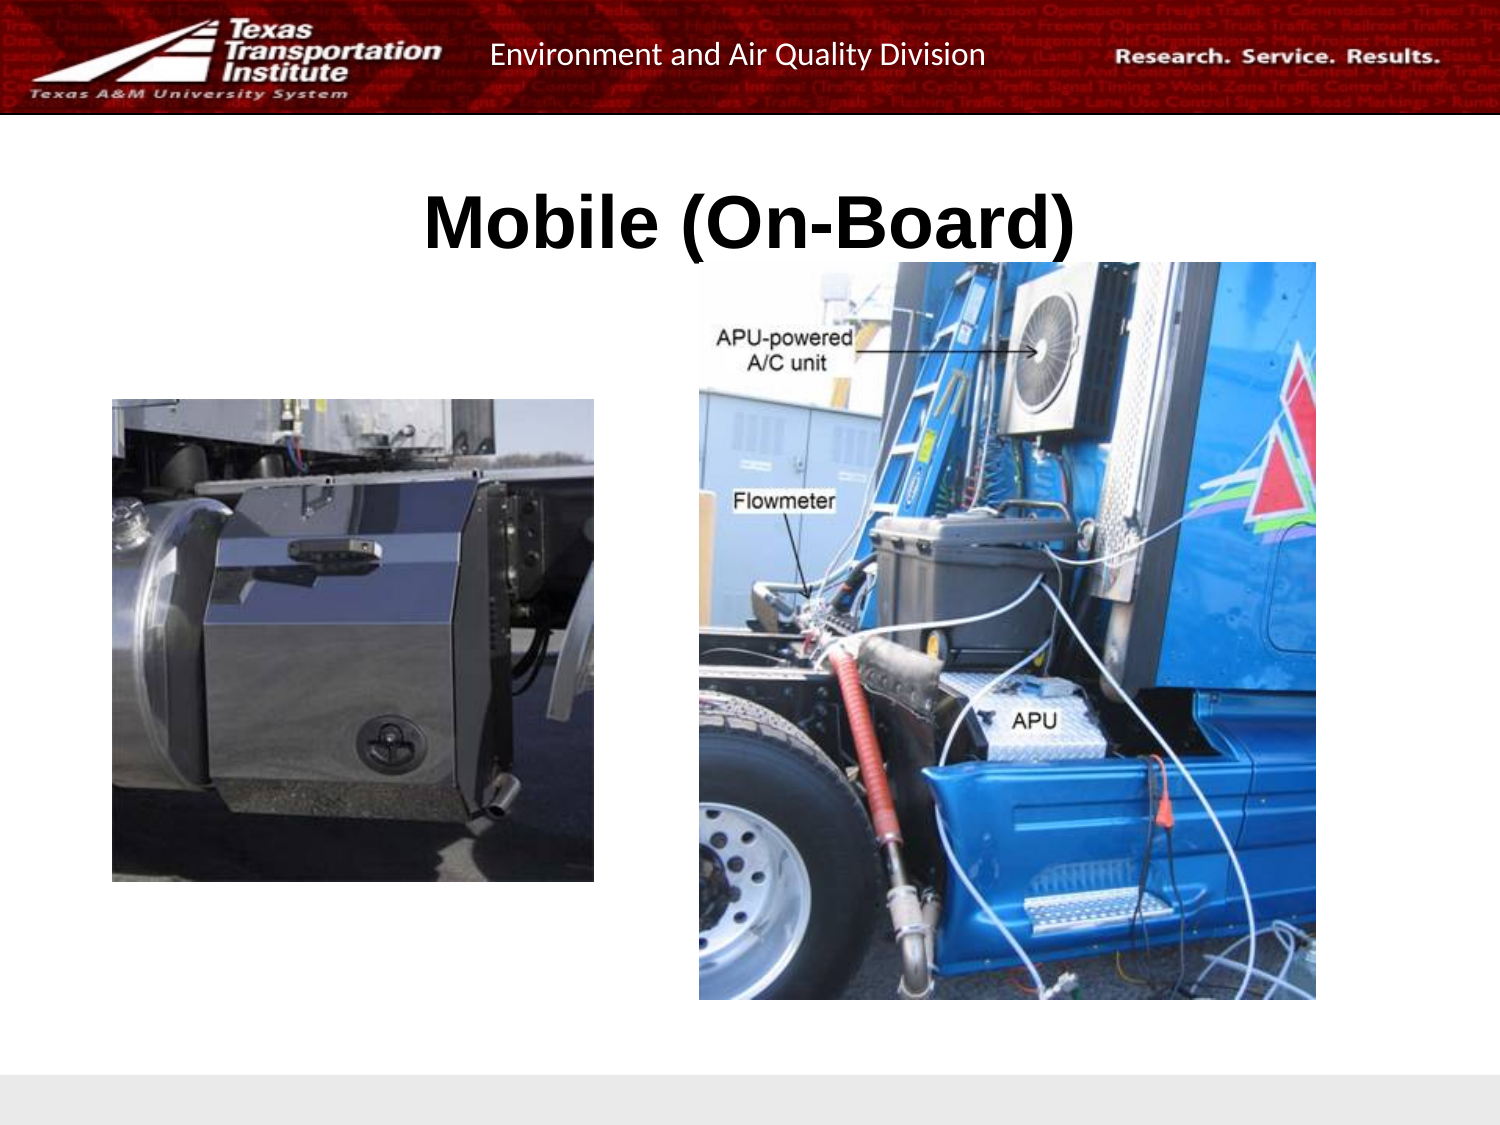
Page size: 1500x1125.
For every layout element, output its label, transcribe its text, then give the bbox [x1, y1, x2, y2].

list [112, 399, 594, 882]
picture [699, 262, 1316, 1001]
picture [0, 0, 1500, 113]
title Mobile (On-Board) [75, 125, 1425, 313]
